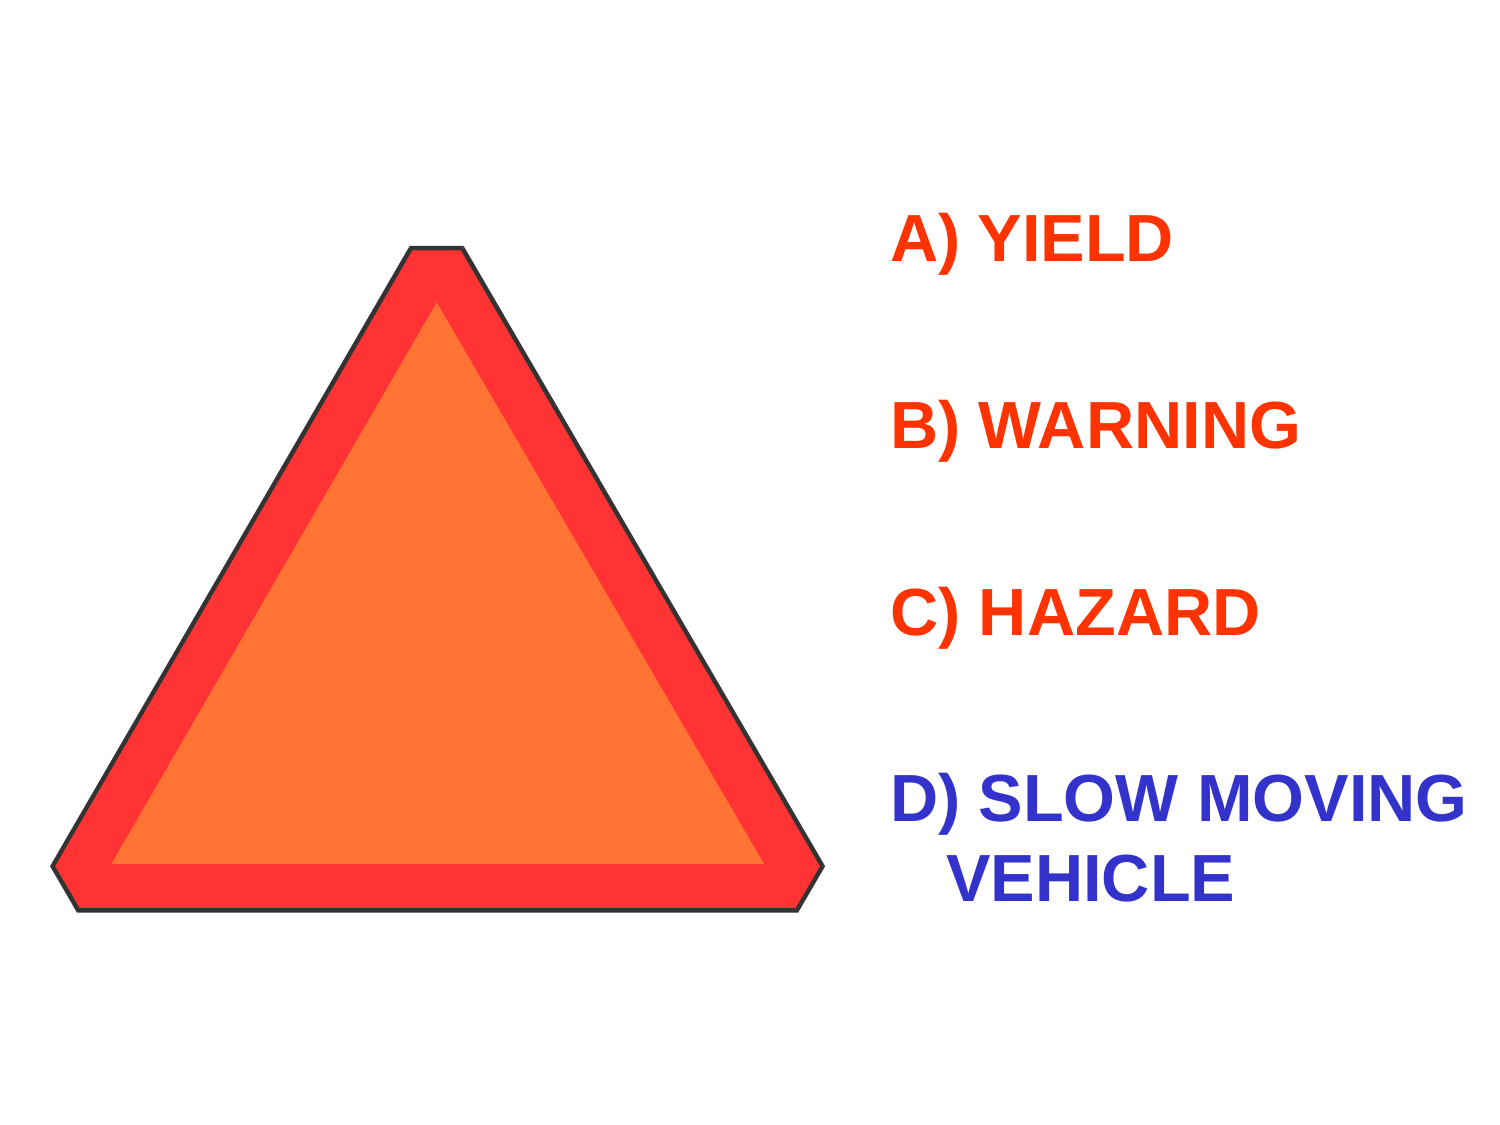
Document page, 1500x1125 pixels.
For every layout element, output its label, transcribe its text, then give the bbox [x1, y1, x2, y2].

picture [49, 245, 826, 913]
list A) YIELD B) WARNING C) HAZARD D) SLOW MOVING VEHICLE [875, 187, 1500, 1000]
